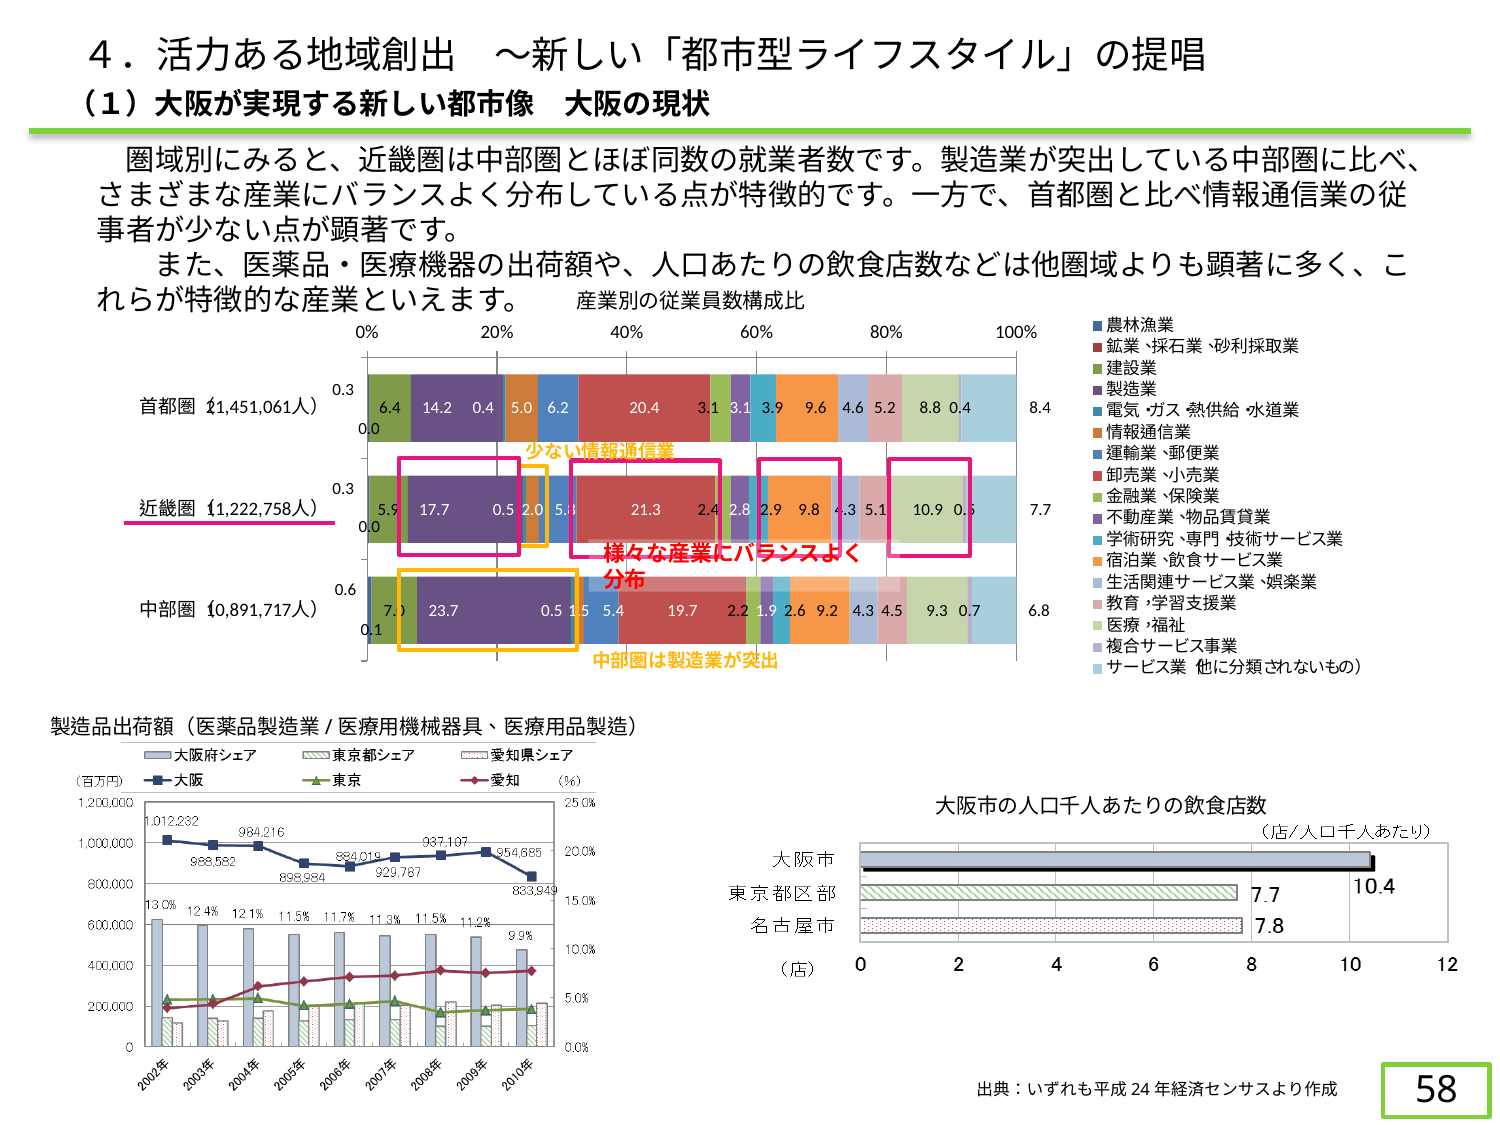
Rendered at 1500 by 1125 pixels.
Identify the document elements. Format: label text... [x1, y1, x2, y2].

picture [720, 804, 1471, 991]
text_box 出典：いずれも平成24年経済センサスより作成 [884, 1075, 1349, 1105]
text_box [56, 315, 1439, 680]
text_box 58 [1381, 1062, 1492, 1119]
text_box ４．活力ある地域創出 ～新しい「都市型ライフスタイル」の提唱 [29, 24, 1365, 84]
text_box 圏域別にみると、近畿圏は中部圏とほぼ同数の就業者数です。製造業が突出している中部圏に比べ、さまざまな産業にバランスよく分布している点が特徴的です。一方で、首都圏と比べ情報通信業の従事者が少ない点が顕著です。 また、医薬品・医療機器の出荷額や、人口あたりの飲食店数などは他圏域よりも顕著に多く、これらが特徴的な産業といえます。 [52, 140, 1441, 317]
text_box 製造品出荷額（医薬品製造業/医療用機械器具、医療用品製造） [17, 705, 652, 741]
text_box 大阪市の人口千人あたりの飲食店数 [759, 785, 1445, 803]
text_box 産業別の従業員数構成比 [508, 279, 875, 313]
picture [65, 737, 604, 1104]
text_box （１）大阪が実現する新しい都市像 大阪の現状 [52, 78, 1445, 129]
